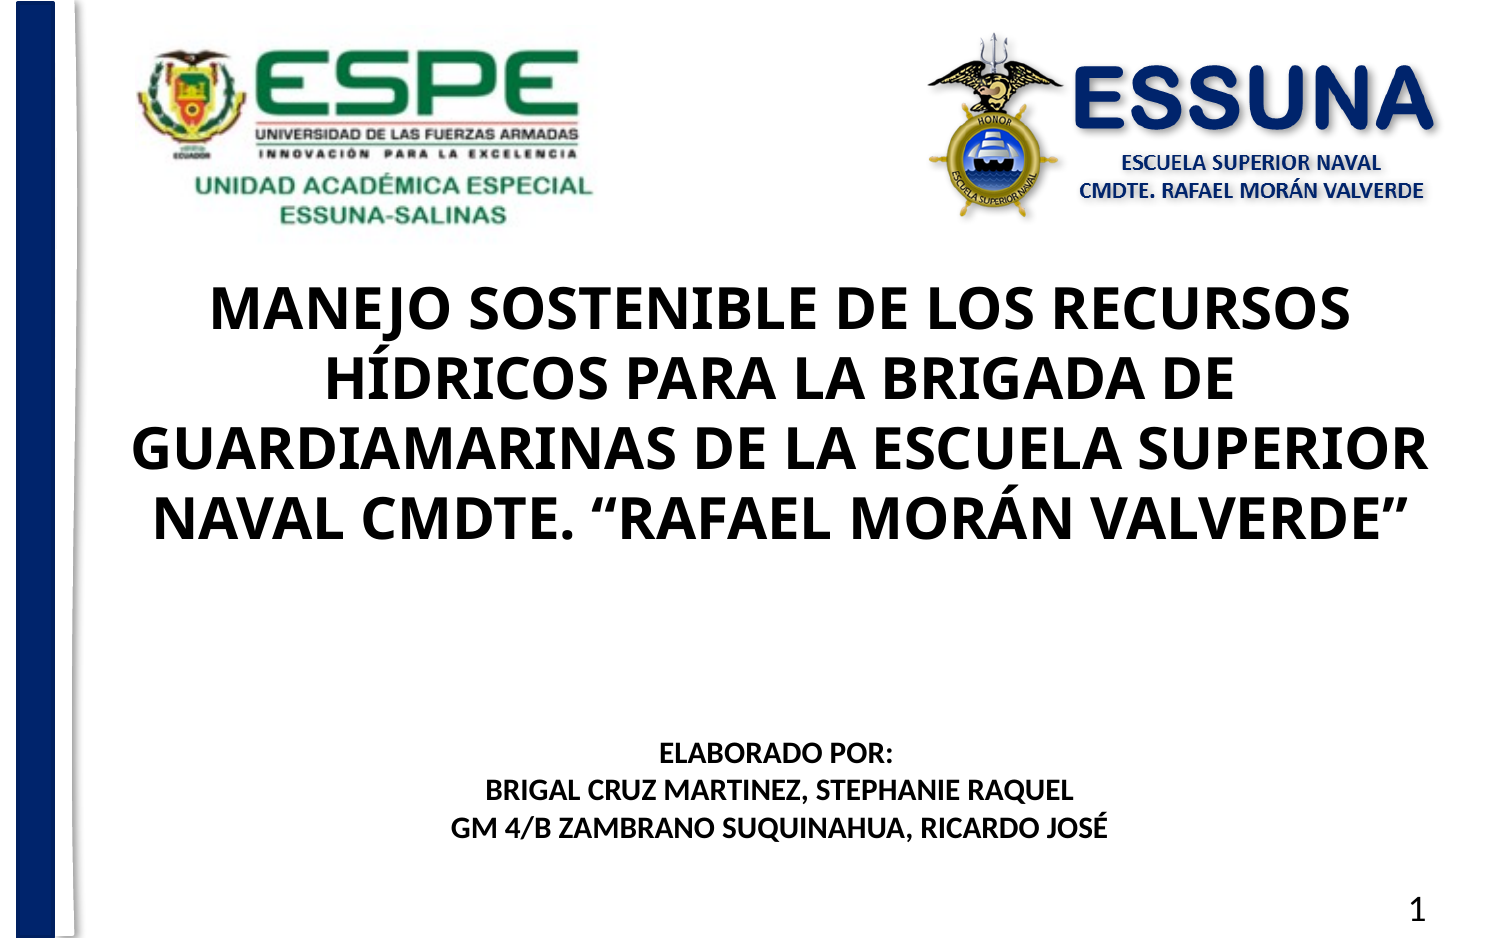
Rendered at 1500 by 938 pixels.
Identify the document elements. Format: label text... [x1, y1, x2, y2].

picture [135, 25, 633, 245]
text_box MANEJO SOSTENIBLE DE LOS RECURSOS HÍDRICOS PARA LA BRIGADA DE GUARDIAMARINAS DE LA ESCUELA SUPERIOR NAVAL CMDTE. “RAFAEL MORÁN VALVERDE” [106, 263, 1454, 559]
text_box ELABORADO POR: BRIGAL CRUZ MARTINEZ, STEPHANIE RAQUEL GM 4/B ZAMBRANO SUQUINAHUA, RICARDO JOSÉ [435, 724, 1125, 852]
slide_number 1 [1392, 876, 1454, 921]
picture [920, 17, 1499, 219]
